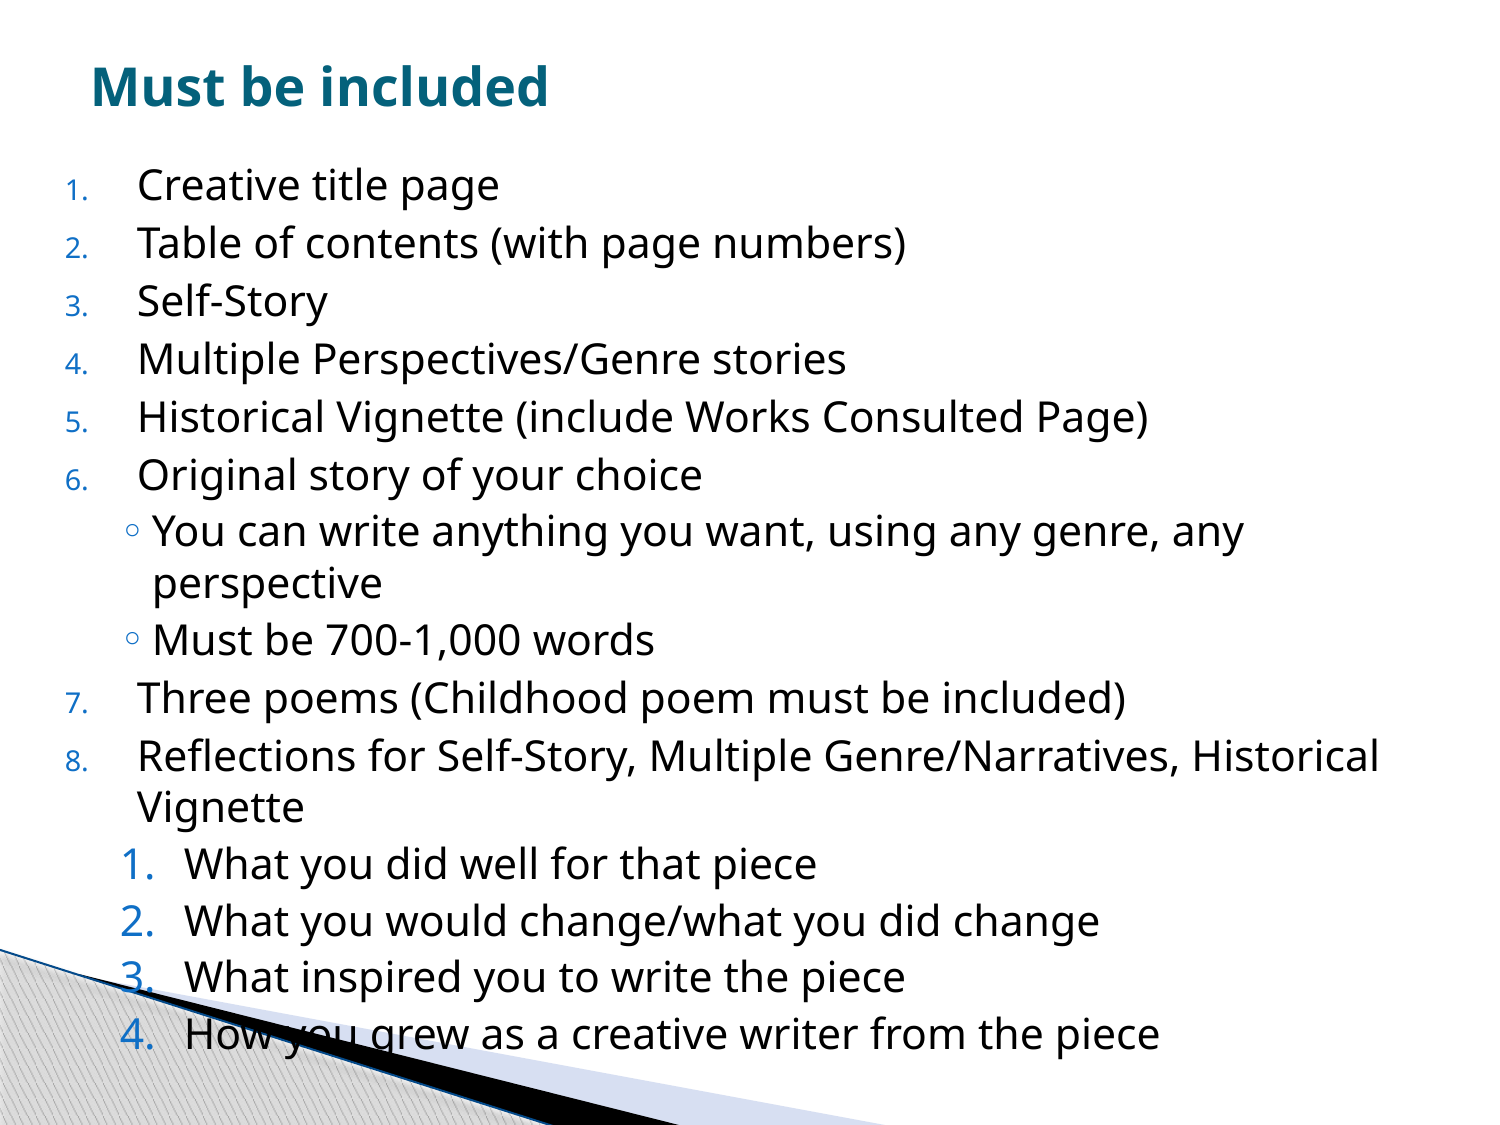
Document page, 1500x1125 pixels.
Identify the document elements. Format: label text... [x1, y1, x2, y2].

title Must be included [75, 45, 1425, 125]
list Creative title page Table of contents (with page numbers) Self-Story Multiple Perspectives/Genre stories Historical Vignette (include Works Consulted Page) Original story of your choice You can write anything you want, using any genre, any perspective Must be 700-1,000 words Three poems (Childhood poem must be included) Reflections for Self-Story, Multiple Genre/Narratives, Historical Vignette What you did well for that piece What you would change/what you did change What inspired you to write the piece How you grew as a creative writer from the piece [50, 149, 1475, 1075]
